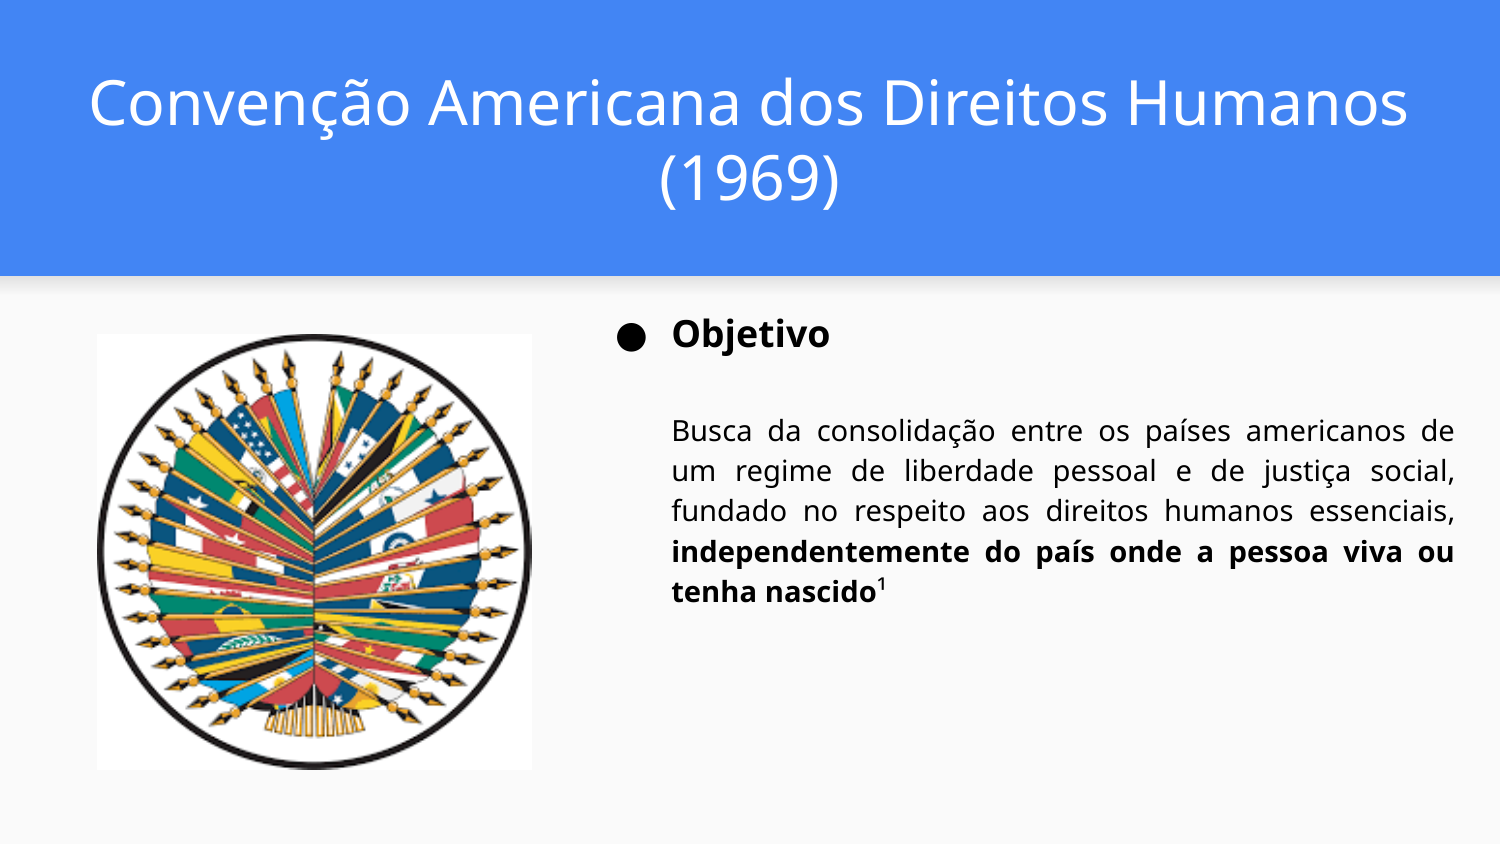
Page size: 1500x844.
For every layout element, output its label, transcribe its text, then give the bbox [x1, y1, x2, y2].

text_box Objetivo Busca da consolidação entre os países americanos de um regime de liberdade pessoal e de justiça social, fundado no respeito aos direitos humanos essenciais, independentemente do país onde a pessoa viva ou tenha nascido¹ [581, 288, 1471, 747]
title Convenção Americana dos Direitos Humanos (1969) [0, 0, 1500, 276]
picture [97, 334, 533, 770]
